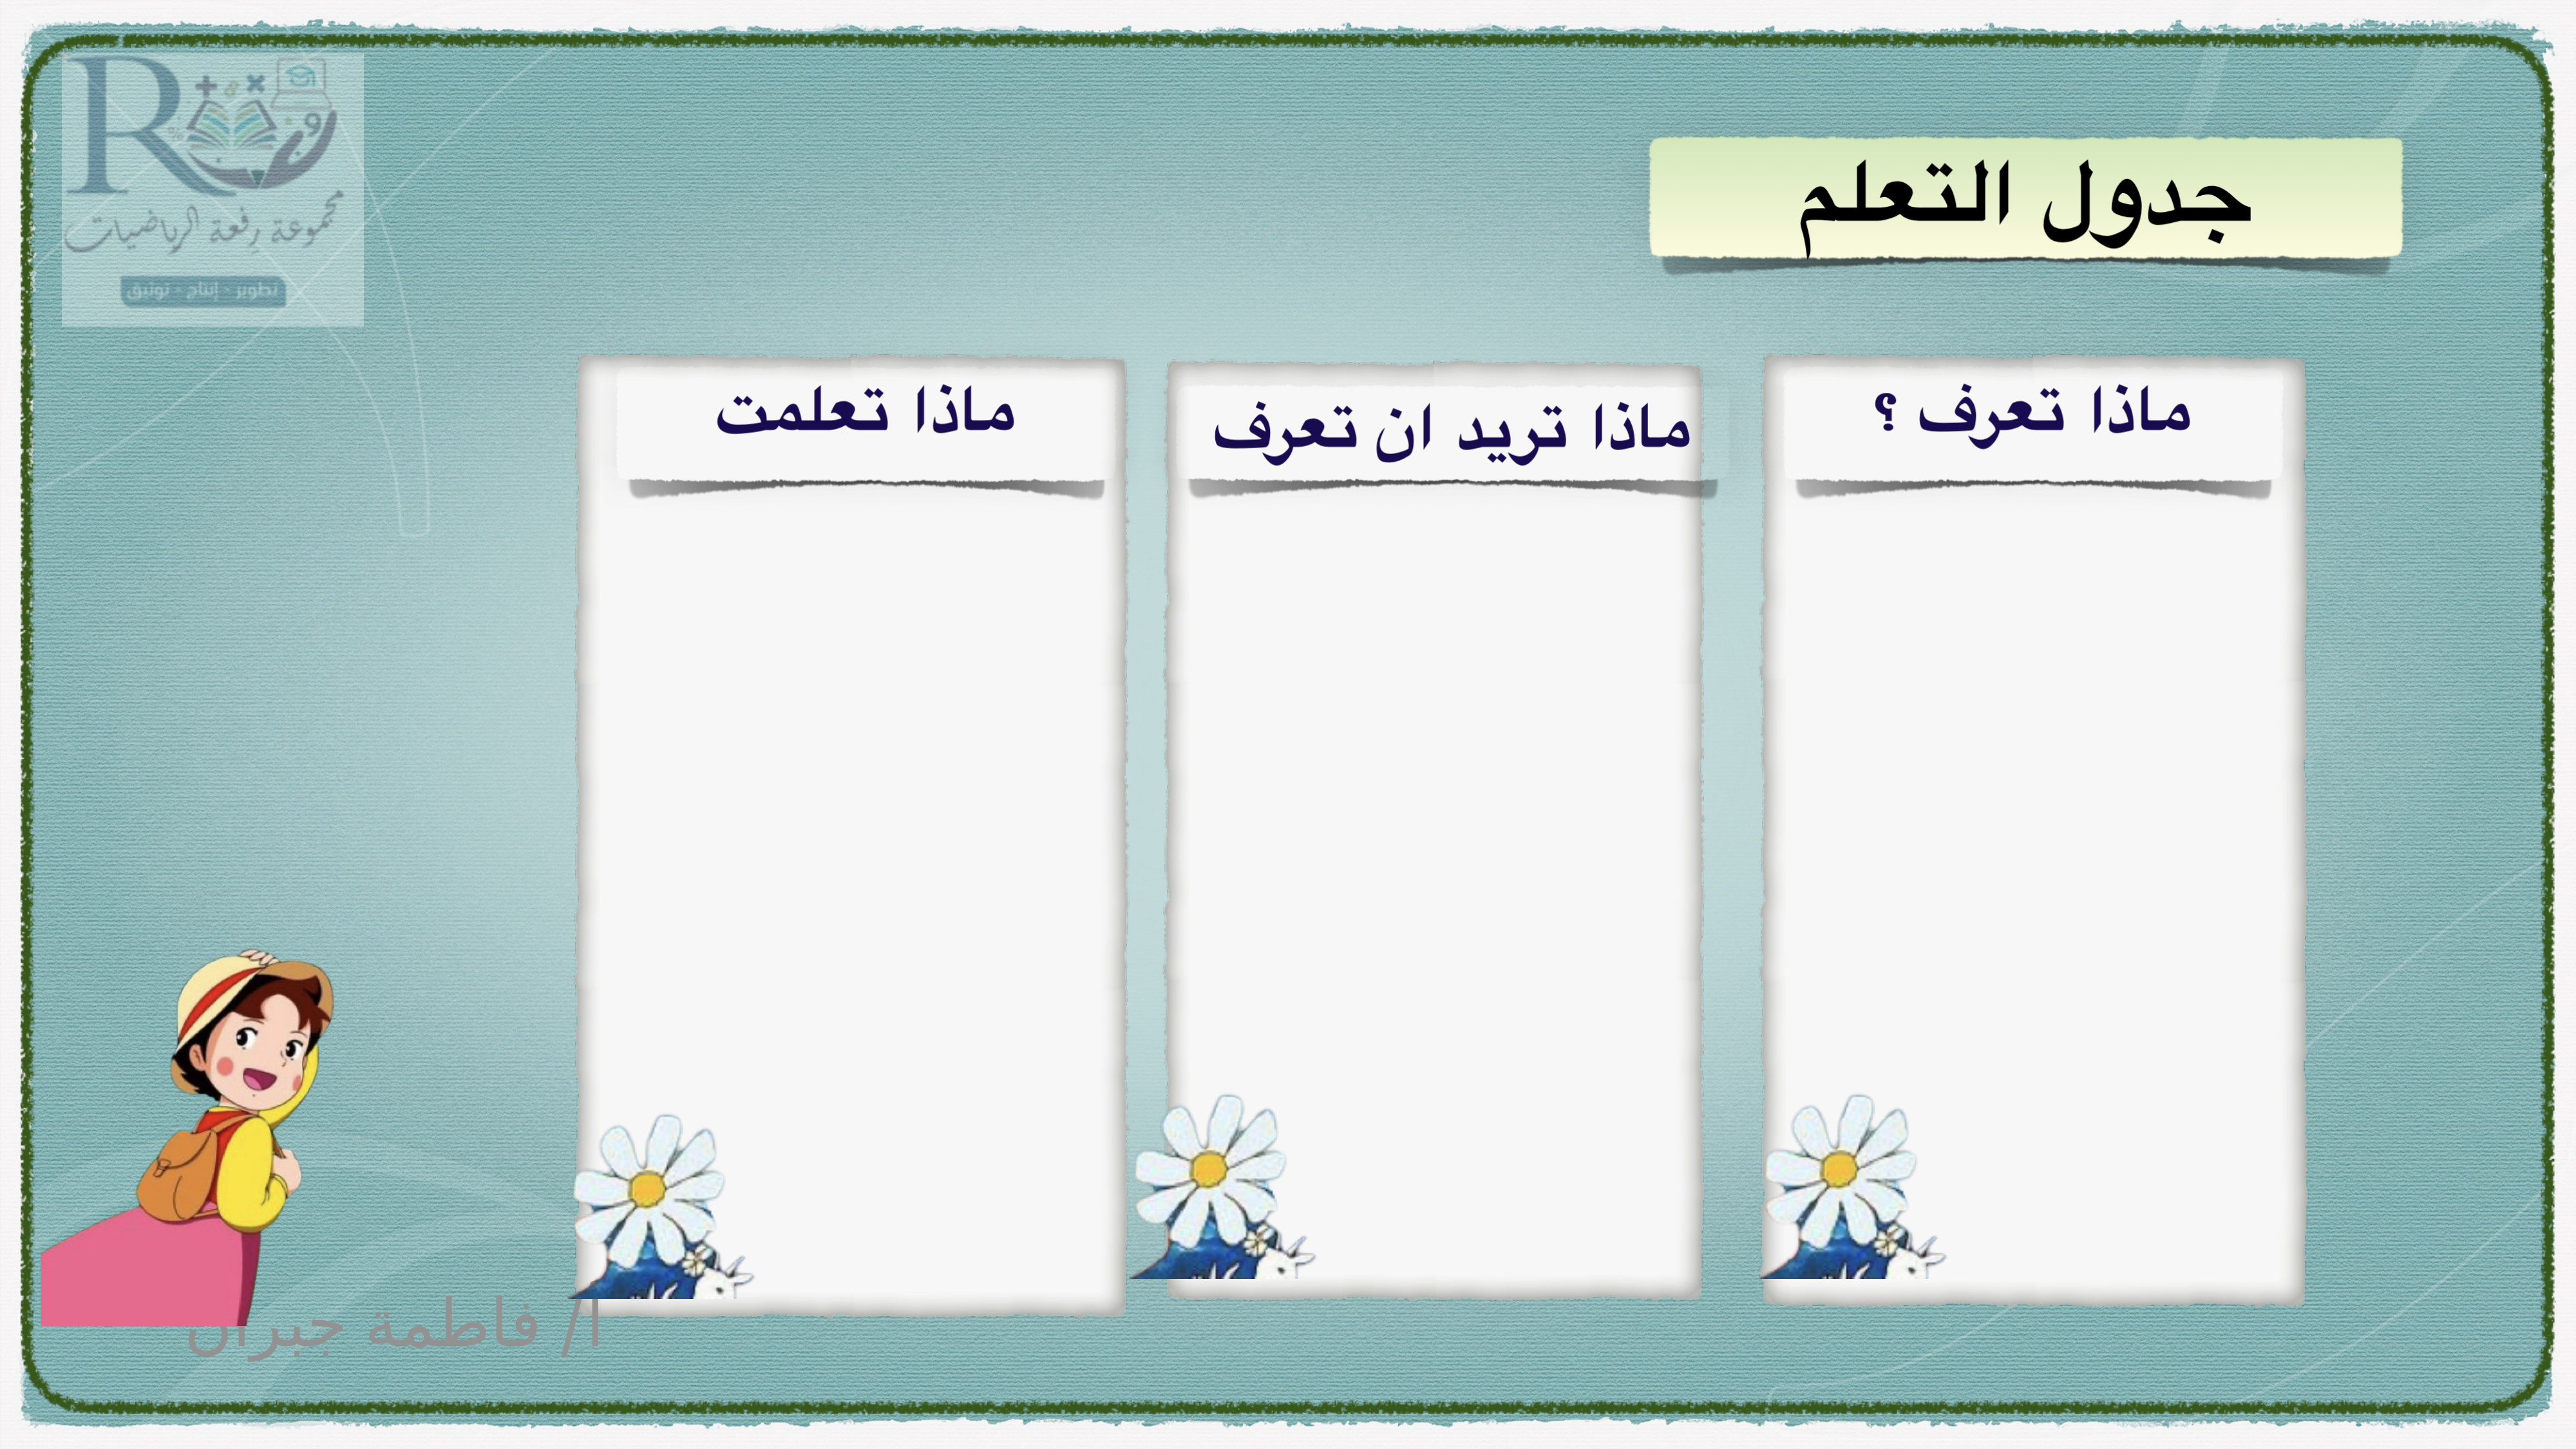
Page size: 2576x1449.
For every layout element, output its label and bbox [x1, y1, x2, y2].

picture [0, 0, 2576, 1449]
text_box [569, 328, 2317, 1323]
